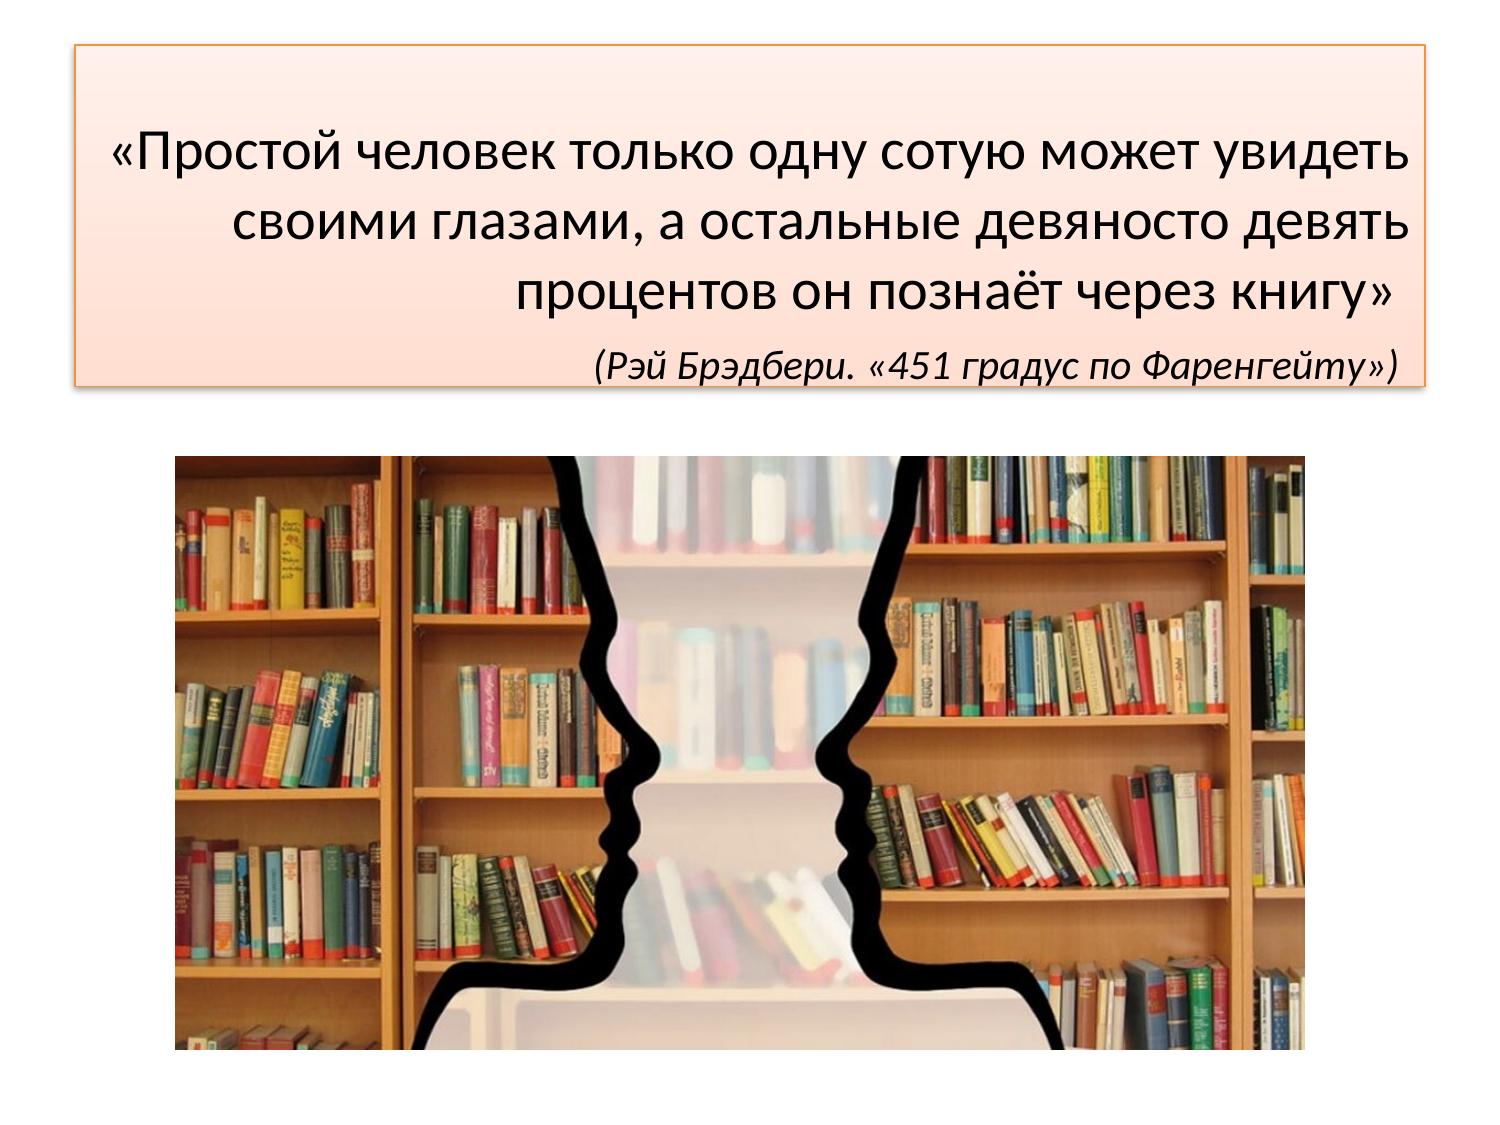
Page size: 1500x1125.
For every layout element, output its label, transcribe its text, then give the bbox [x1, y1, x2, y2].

title «Простой человек только одну сотую может увидеть своими глазами, а остальные девяносто девять процентов он познаёт через книгу» (Рэй Брэдбери. «451 градус по Фаренгейту») [74, 44, 1426, 387]
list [175, 456, 1305, 1051]
